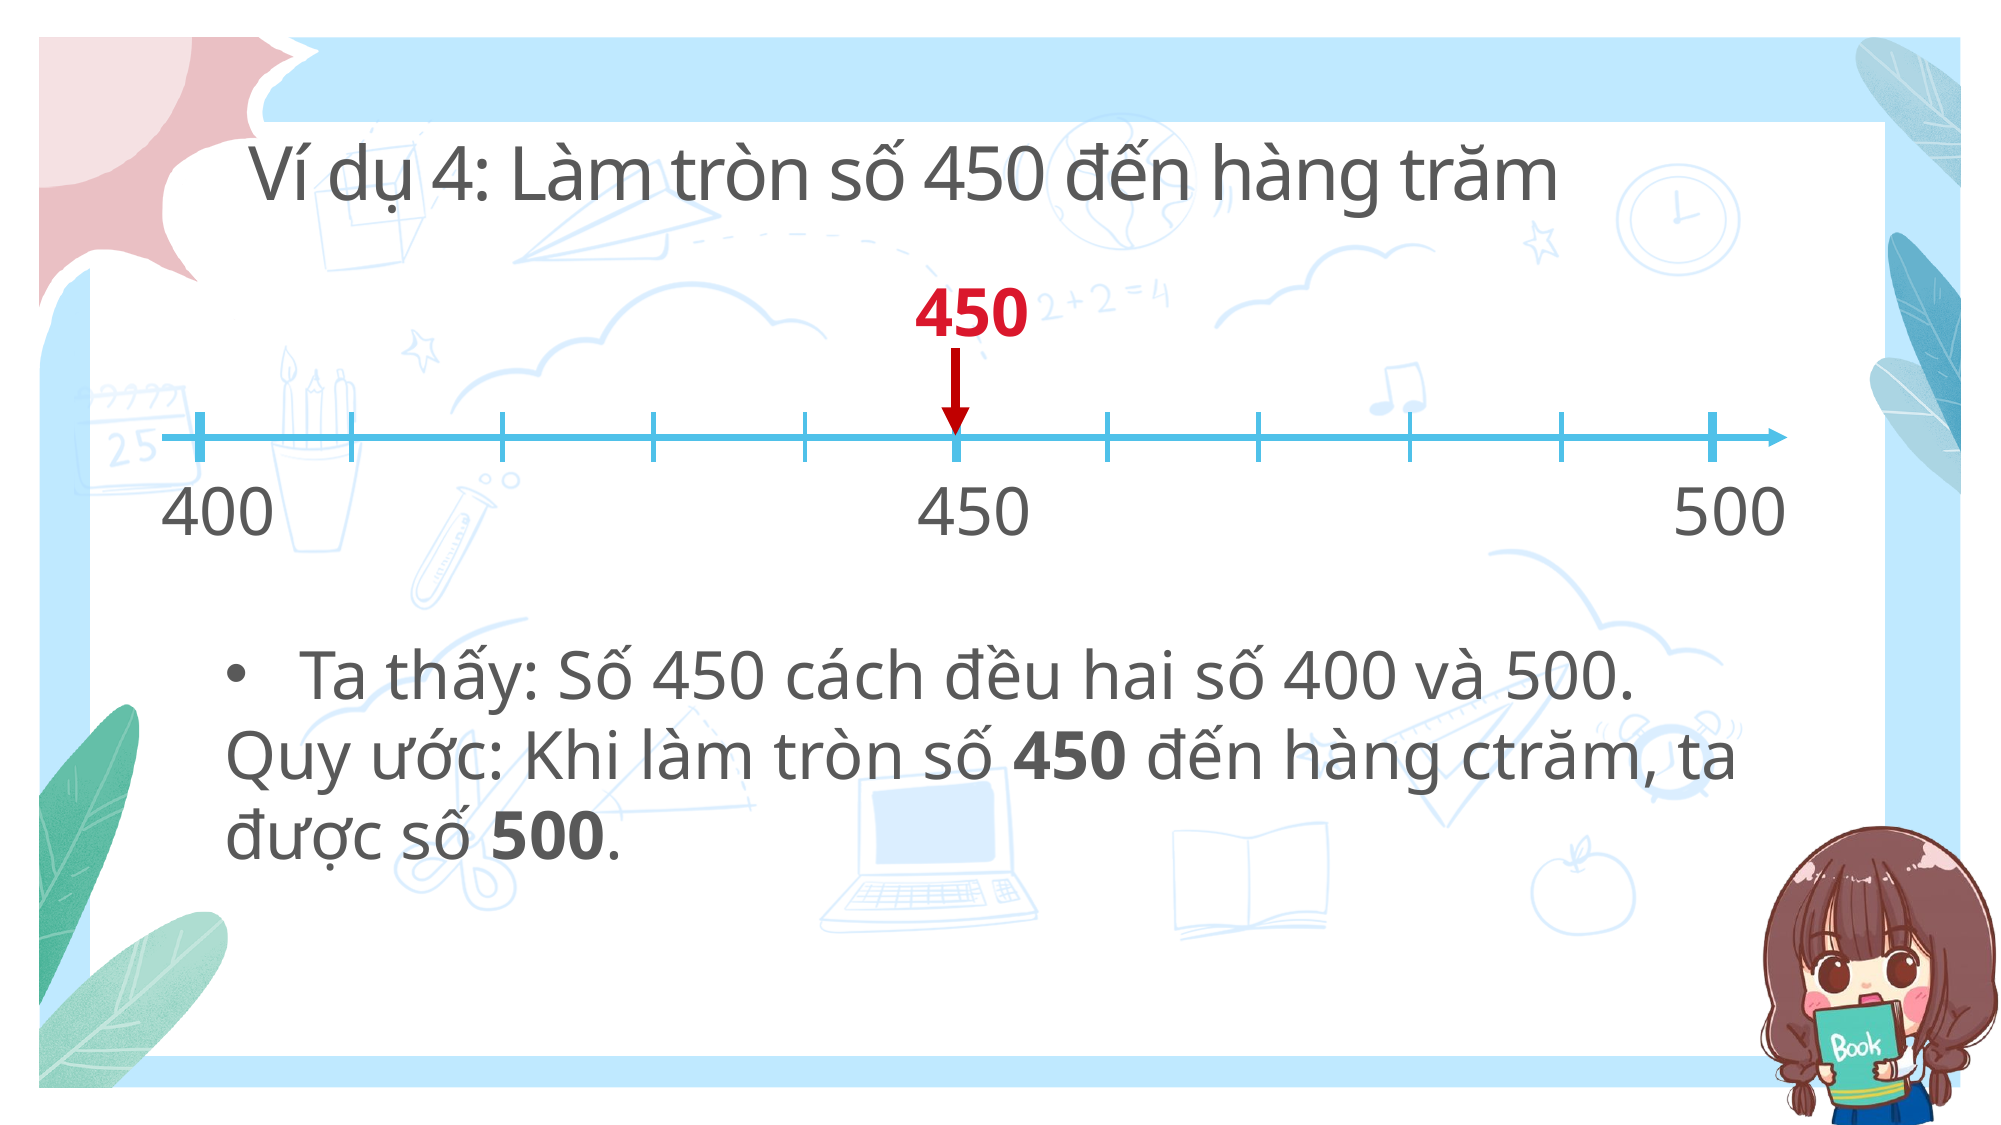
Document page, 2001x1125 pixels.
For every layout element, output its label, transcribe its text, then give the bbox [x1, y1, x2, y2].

text_box 450 [917, 469, 1032, 550]
text_box 450 [915, 270, 1030, 351]
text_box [162, 412, 1788, 463]
text_box 500 [1672, 469, 1788, 550]
text_box Ví dụ 4: Làm tròn số 450 đến hàng trăm [248, 124, 1562, 216]
text_box Ta thấy: Số 450 cách đều hai số 400 và 500. Quy ước: Khi làm tròn số 450 đến hàng ctrăm, ta được số 500. [224, 632, 1900, 873]
picture [54, 89, 2001, 1125]
text_box 400 [161, 469, 276, 550]
